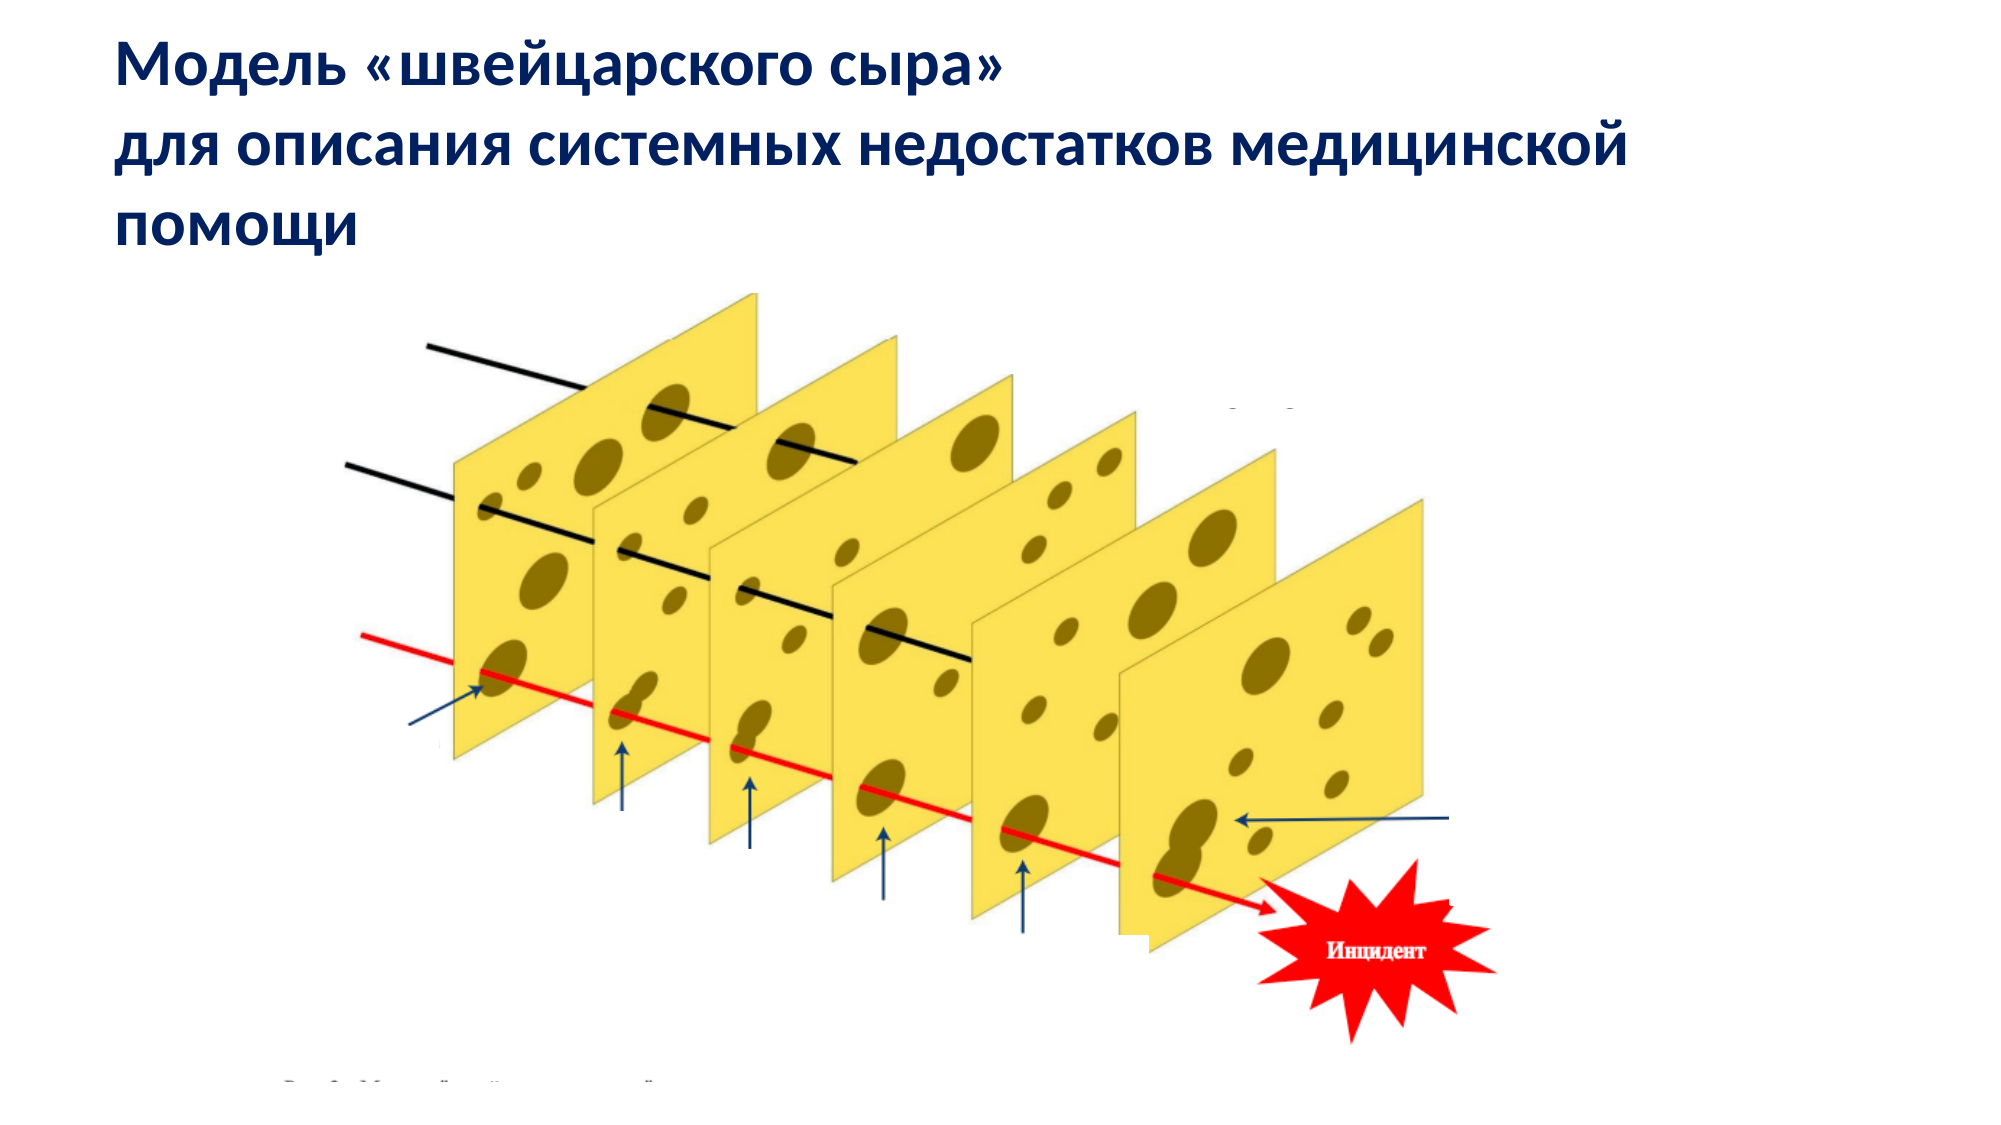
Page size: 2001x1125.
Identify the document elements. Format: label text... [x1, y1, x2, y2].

title Модель «швейцарского сыра» для описания системных недостатков медицинской помощи [99, 45, 1900, 233]
picture [196, 252, 1740, 1083]
